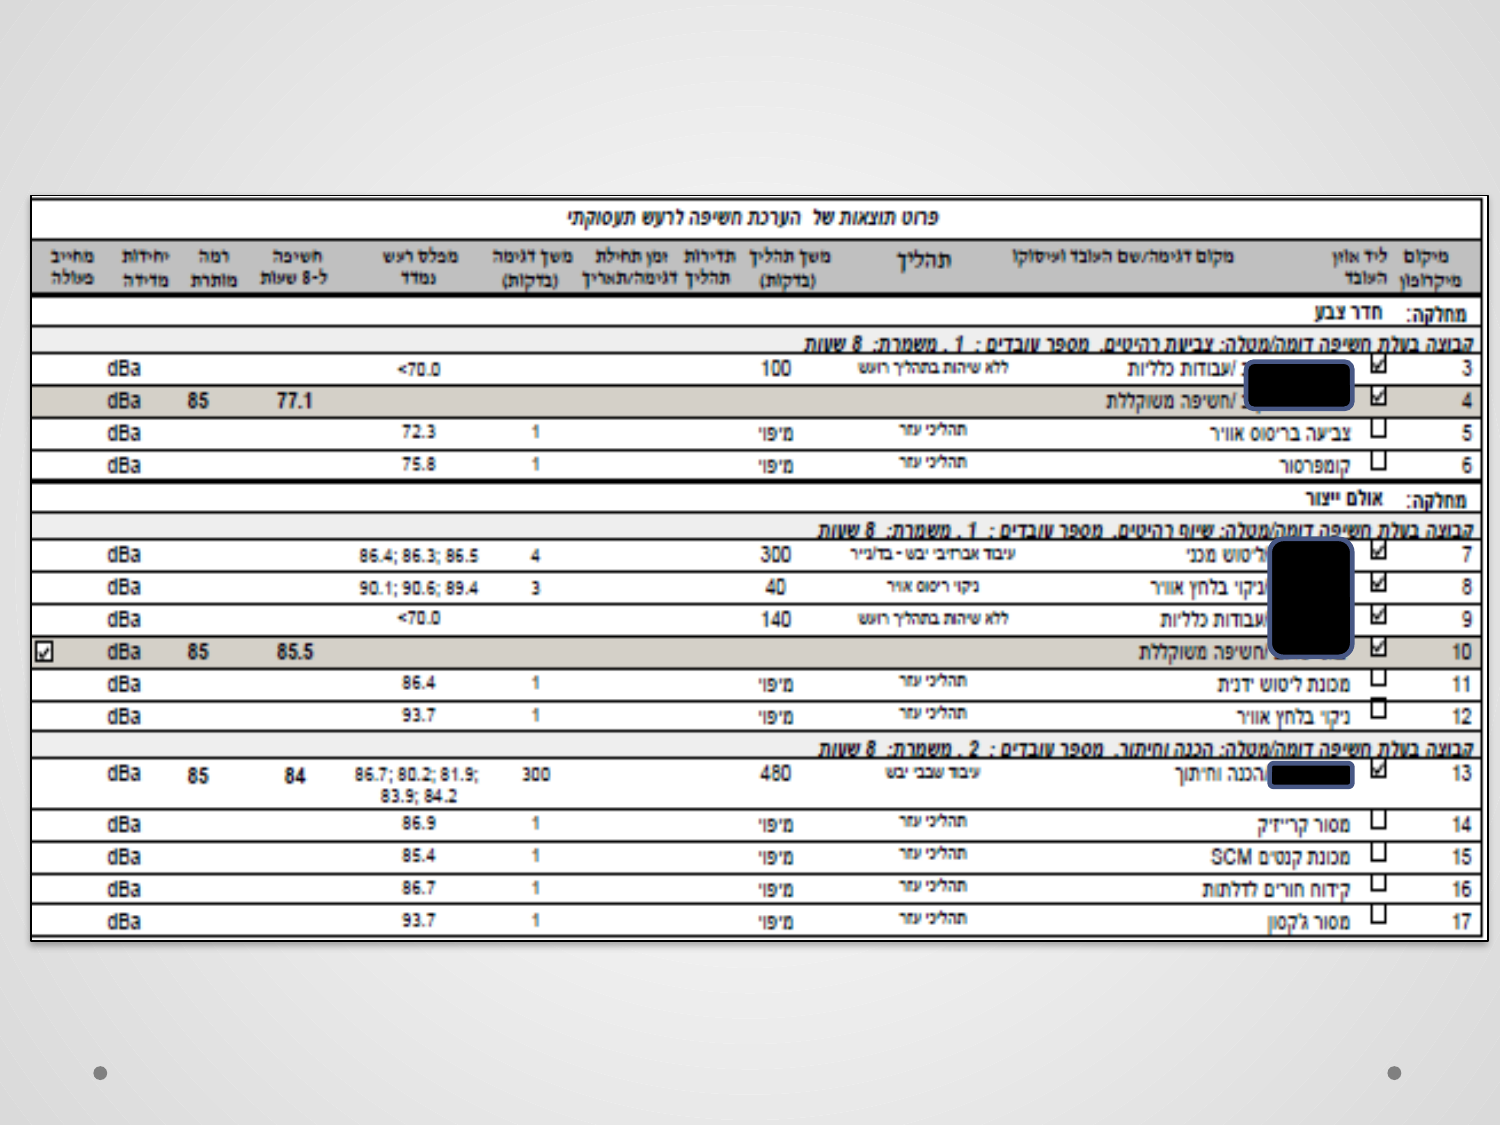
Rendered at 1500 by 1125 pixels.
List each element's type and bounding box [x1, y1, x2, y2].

picture [31, 196, 1488, 941]
